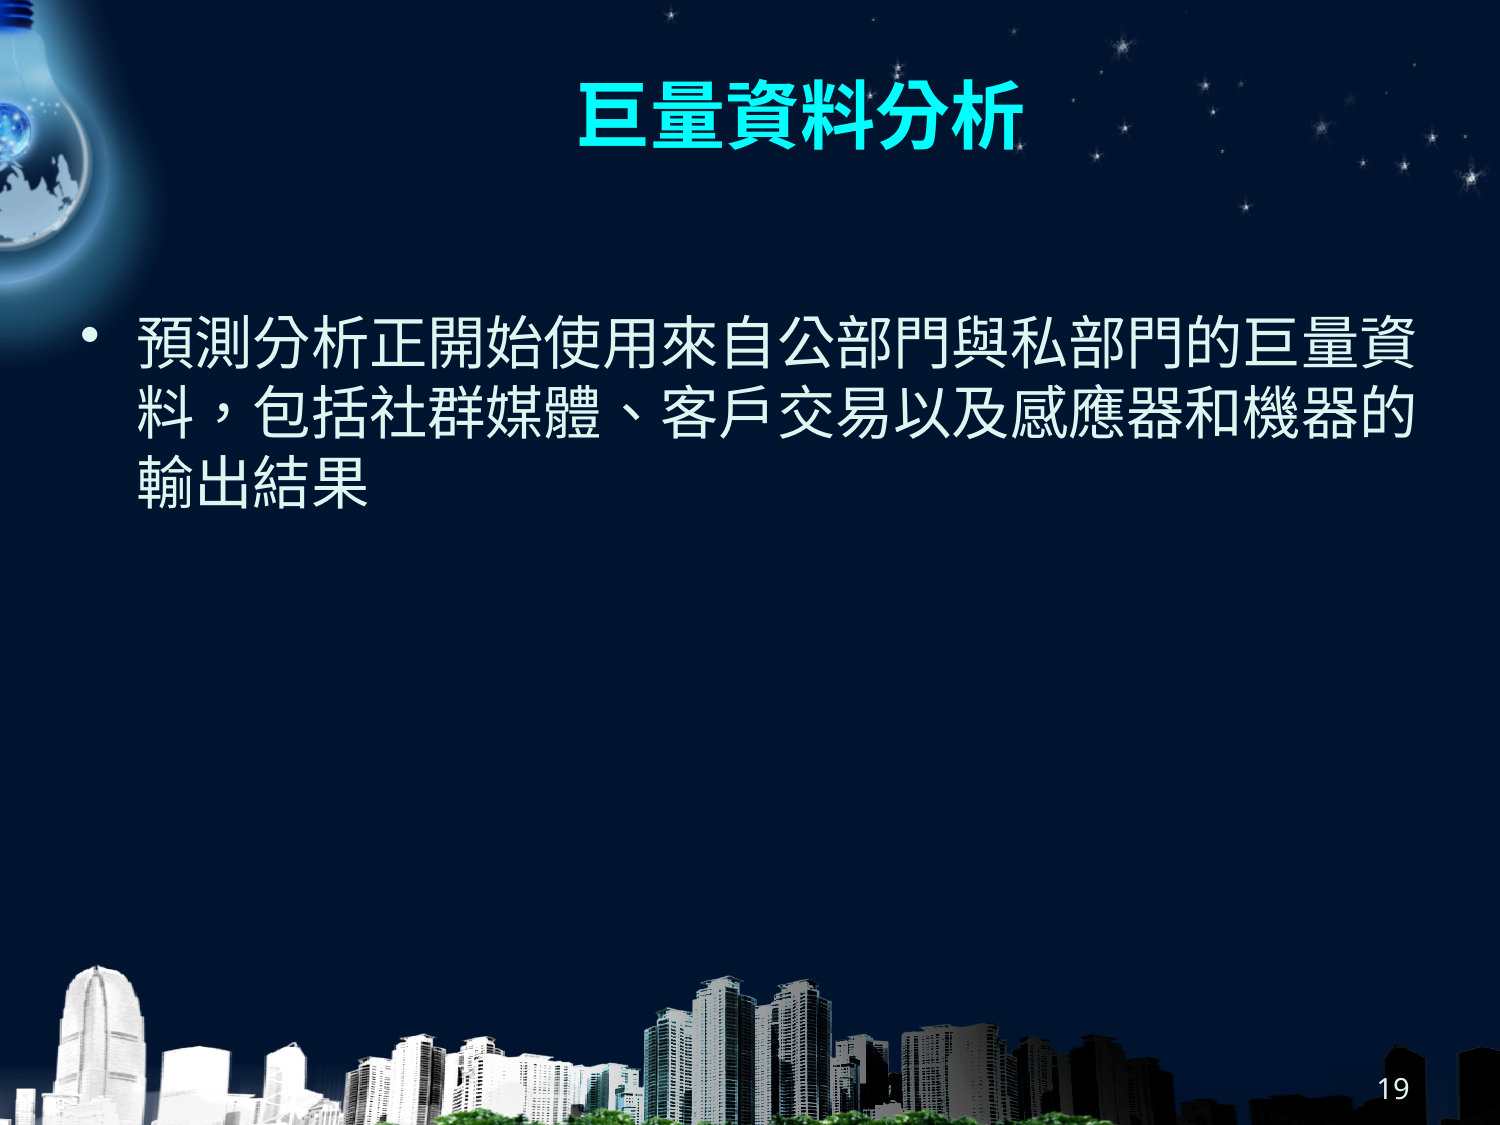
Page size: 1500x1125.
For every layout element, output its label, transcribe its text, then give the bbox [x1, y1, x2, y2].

slide_number 19 [1074, 1062, 1426, 1125]
list 預測分析正開始使用來自公部門與私部門的巨量資料，包括社群媒體、客戶交易以及感應器和機器的輸出結果 [64, 217, 1465, 981]
picture [0, 0, 182, 383]
title 巨量資料分析 [135, 19, 1465, 209]
picture [656, 0, 1500, 223]
picture [0, 964, 1500, 1125]
